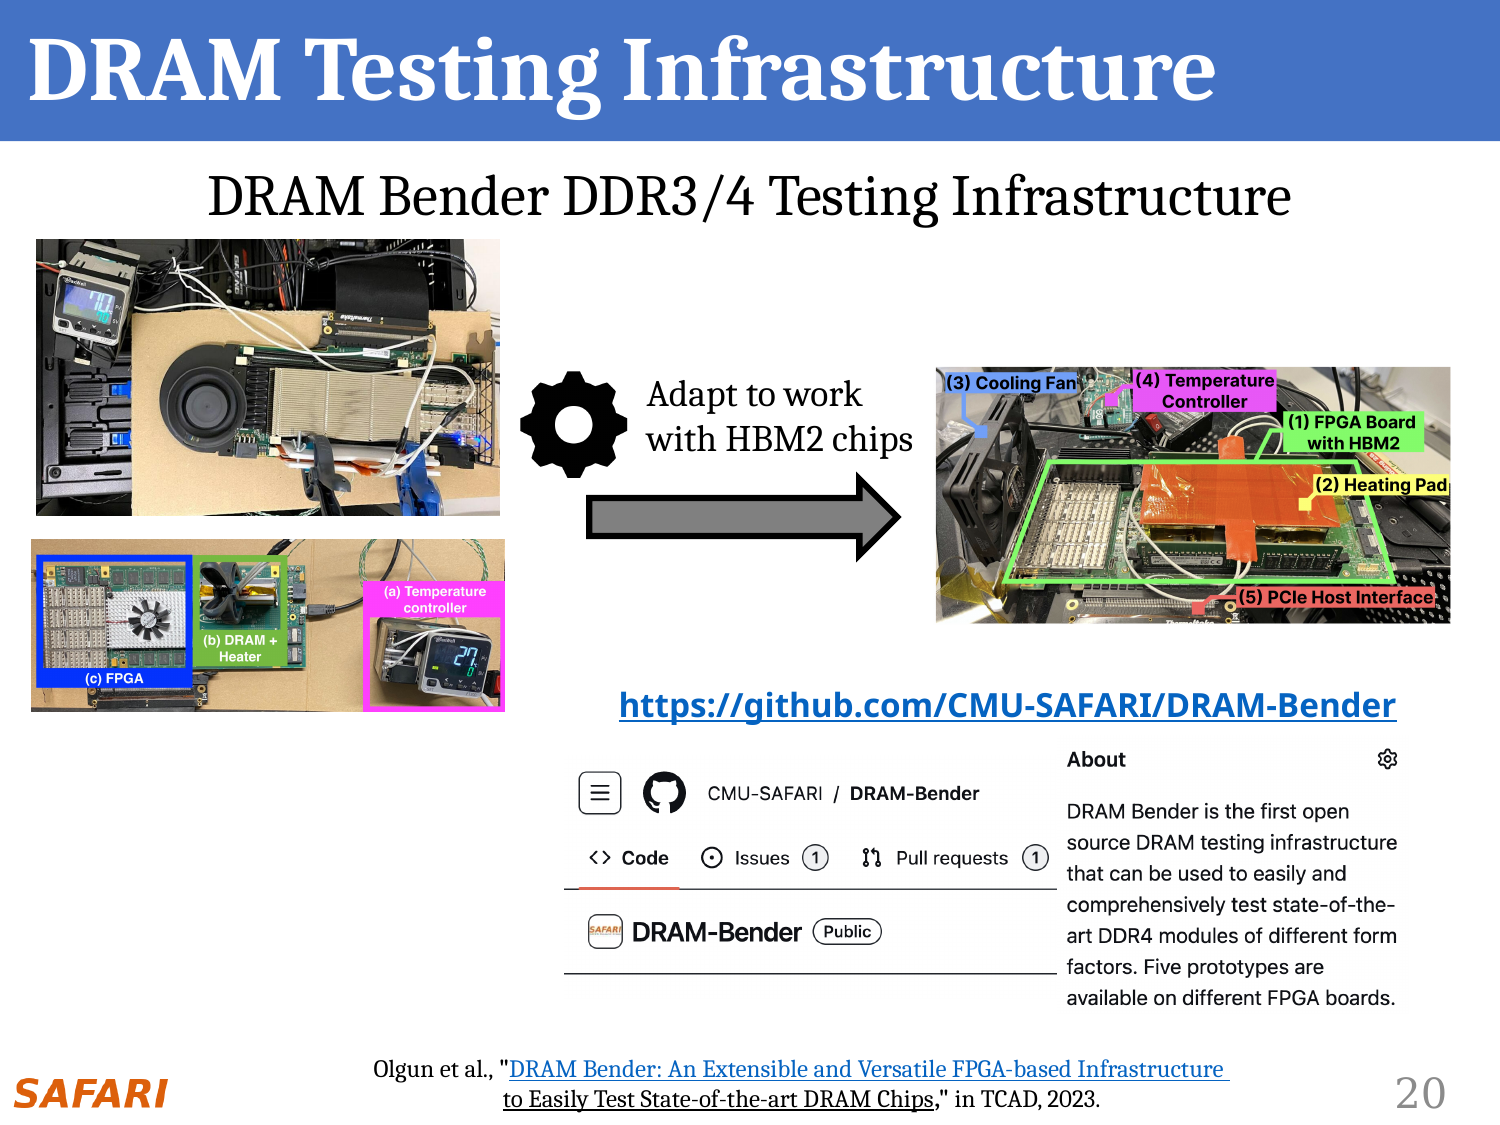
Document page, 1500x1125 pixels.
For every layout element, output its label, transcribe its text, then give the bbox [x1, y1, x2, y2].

picture [12, 1070, 173, 1117]
list DRAM Bender DDR3/4 Testing Infrastructure [12, 157, 1487, 1052]
text_box https://github.com/CMU-SAFARI/DRAM-Bender [330, 676, 1500, 737]
text_box [588, 476, 899, 558]
picture [564, 735, 1409, 1014]
title DRAM Testing Infrastructure [12, 1, 1487, 127]
picture [933, 366, 1451, 625]
text_box Olgun et al., "DRAM Bender: An Extensible and Versatile FPGA-based Infrastructure to Easily Test State-of-the-art DRAM Chips," in TCAD, 2023. [195, 1045, 1409, 1121]
picture [35, 239, 649, 516]
text_box Adapt to work with HBM2 chips [649, 361, 929, 467]
picture [30, 539, 506, 712]
